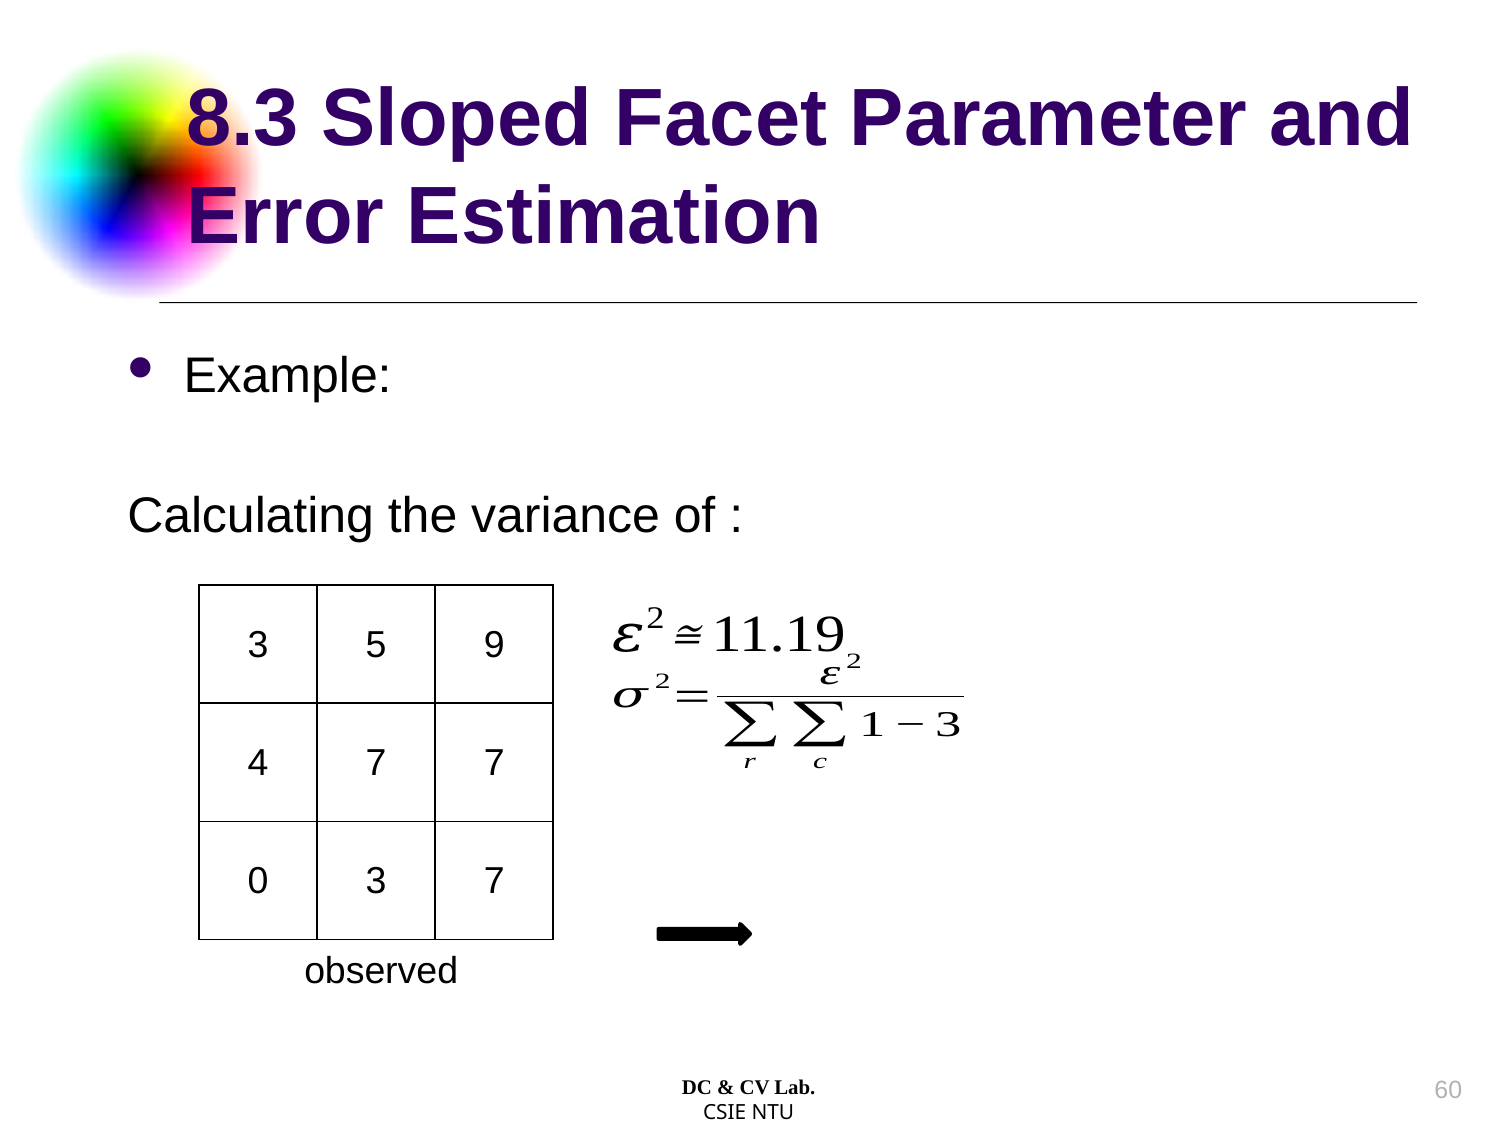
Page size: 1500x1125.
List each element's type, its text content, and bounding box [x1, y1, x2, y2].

footer DC & CV Lab. CSIE NTU [511, 1066, 987, 1125]
table_cell 7 [436, 704, 552, 821]
table_cell 4 [200, 704, 316, 821]
text_box [656, 922, 753, 946]
slide_number 59 [1139, 1058, 1478, 1119]
table_header 9 [436, 586, 552, 702]
table_cell 3 [318, 822, 434, 938]
table_header 3 [200, 586, 316, 702]
table_header 5 [318, 586, 434, 702]
text_box observed [289, 938, 474, 999]
table_cell 7 [318, 704, 434, 821]
table_cell 0 [200, 822, 316, 939]
table_cell 7 [436, 822, 552, 939]
title 8.3 Sloped Facet Parameter and Error Estimation [171, 54, 1500, 268]
picture [0, 42, 272, 318]
